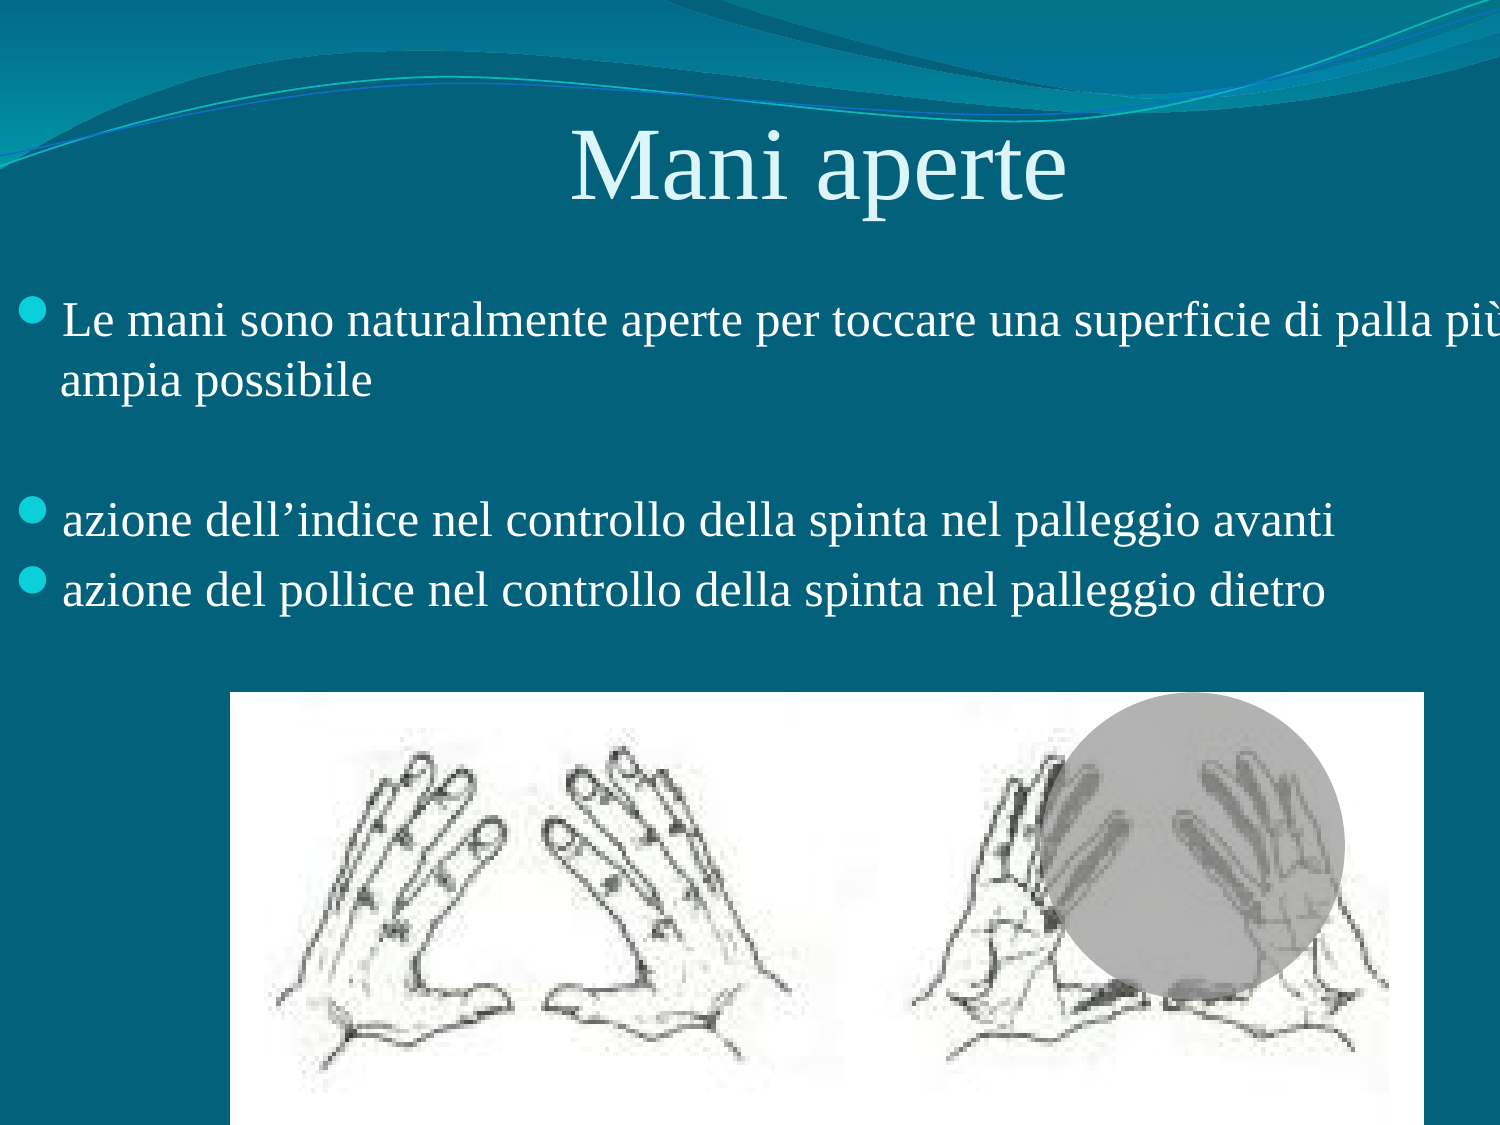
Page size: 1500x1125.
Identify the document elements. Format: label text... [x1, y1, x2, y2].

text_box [229, 692, 1424, 1125]
title Mani aperte [100, 30, 1500, 220]
list Le mani sono naturalmente aperte per toccare una superficie di palla più ampia possibile azione dell’indice nel controllo della spinta nel palleggio avanti azione del pollice nel controllo della spinta nel palleggio dietro [0, 278, 1500, 1125]
